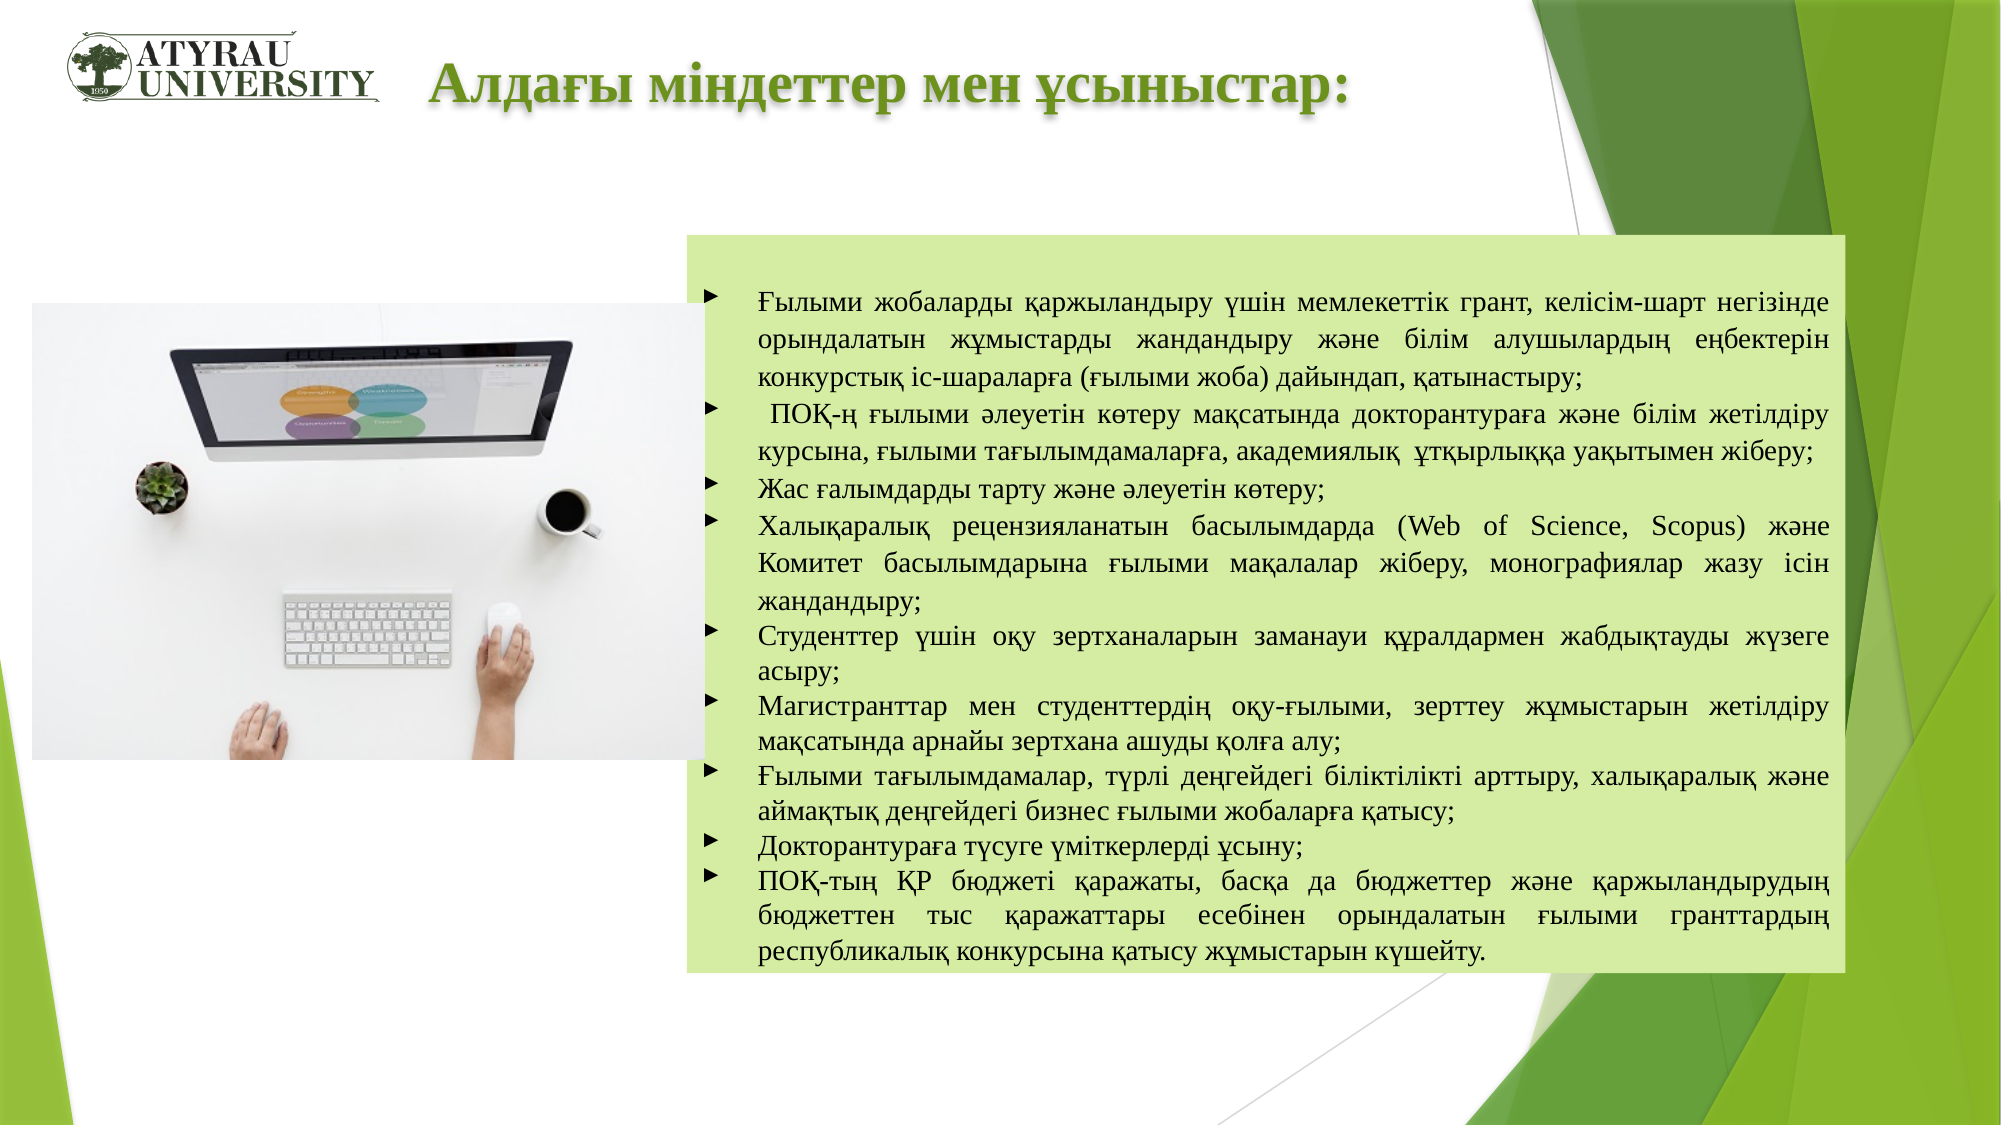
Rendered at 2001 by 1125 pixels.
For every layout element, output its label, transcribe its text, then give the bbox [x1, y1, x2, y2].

text_box Ғылыми жобаларды қаржыландыру үшін мемлекеттік грант, келісім-шарт негізінде орындалатын жұмыстарды жандандыру және білім алушылардың еңбектерін конкурстық іс-шараларға (ғылыми жоба) дайындап, қатынастыру; ПОҚ-ң ғылыми әлеуетін көтеру мақсатында докторантураға және білім жетілдіру курсына, ғылыми тағылымдамаларға, академиялық ұтқырлыққа уақытымен жіберу; Жас ғалымдарды тарту және әлеуетін көтеру; Халықаралық рецензияланатын басылымдарда (Web of Science, Scopus) және Комитет басылымдарына ғылыми мақалалар жіберу, монографиялар жазу ісін жандандыру; Студенттер үшін оқу зертханаларын заманауи құралдармен жабдықтауды жүзеге асыру; Магистранттар мен студенттердің оқу-ғылыми, зерттеу жұмыстарын жетілдіру мақсатында арнайы зертхана ашуды қолға алу; Ғылыми тағылымдамалар, түрлі деңгейдегі біліктілікті арттыру, халықаралық және аймақтық деңгейдегі бизнес ғылыми жобаларға қатысу; Докторантураға түсуге үміткерлерді ұсыну; ПОҚ-тың ҚР бюджеті қаражаты, басқа да бюджеттер және қаржыландырудың бюджеттен тыс қаражаттары есебінен орындалатын ғылыми гранттардың республикалық конкурсына қатысу жұмыстарын күшейту. [686, 234, 1846, 974]
picture [31, 303, 706, 761]
picture [67, 30, 381, 103]
text_box Алдағы міндеттер мен ұсыныстар: [413, 36, 1667, 167]
